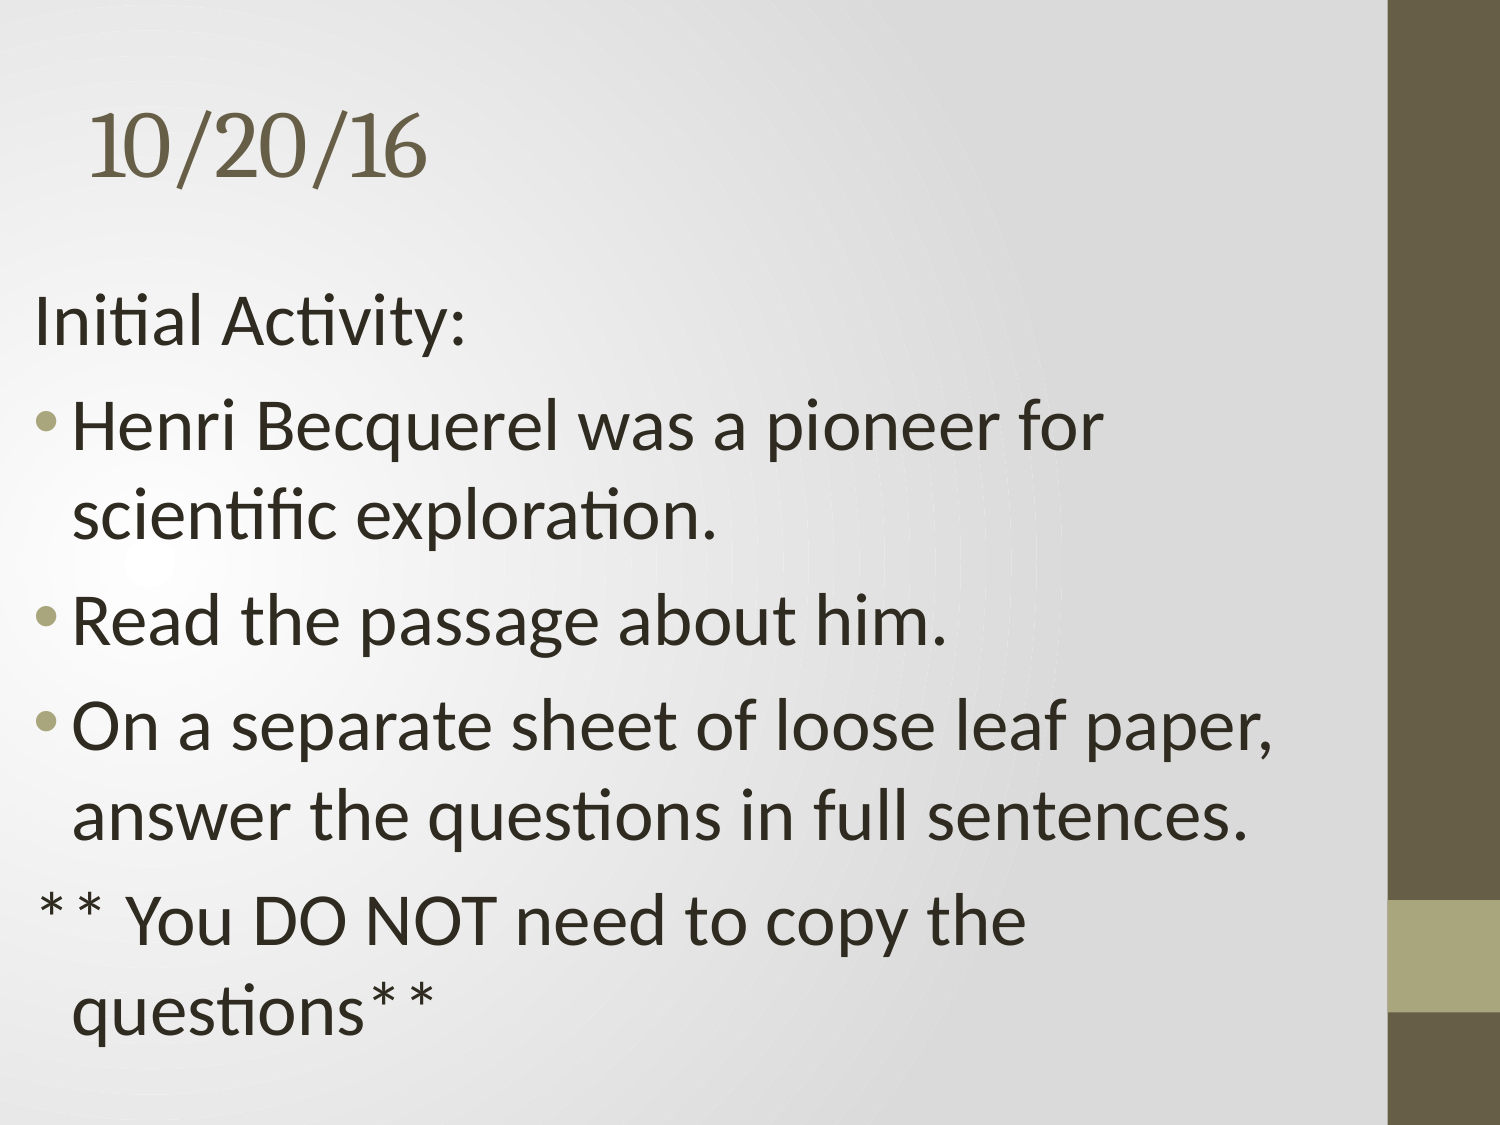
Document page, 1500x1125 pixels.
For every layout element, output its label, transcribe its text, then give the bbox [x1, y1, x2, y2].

list Initial Activity: Henri Becquerel was a pioneer for scientific exploration. Read the passage about him. On a separate sheet of loose leaf paper, answer the questions in full sentences. ** You DO NOT need to copy the questions** [0, 262, 1374, 1083]
title 10/20/16 [75, 45, 1325, 233]
